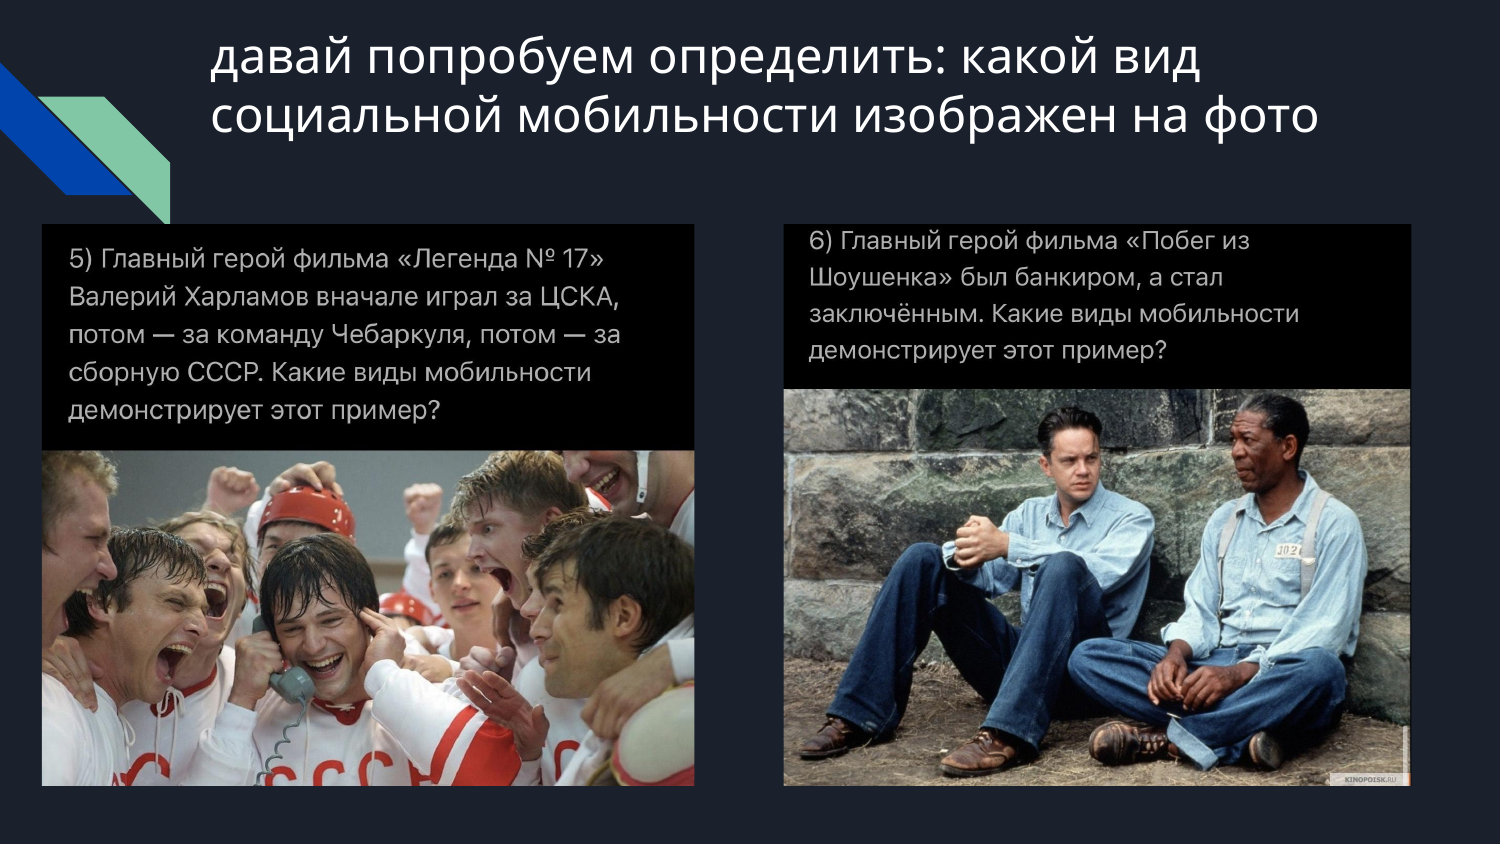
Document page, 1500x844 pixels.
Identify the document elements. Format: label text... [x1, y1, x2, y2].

picture [783, 223, 1412, 786]
title давай попробуем определить: какой вид социальной мобильности изображен на фото [195, 9, 1351, 160]
picture [41, 223, 695, 786]
